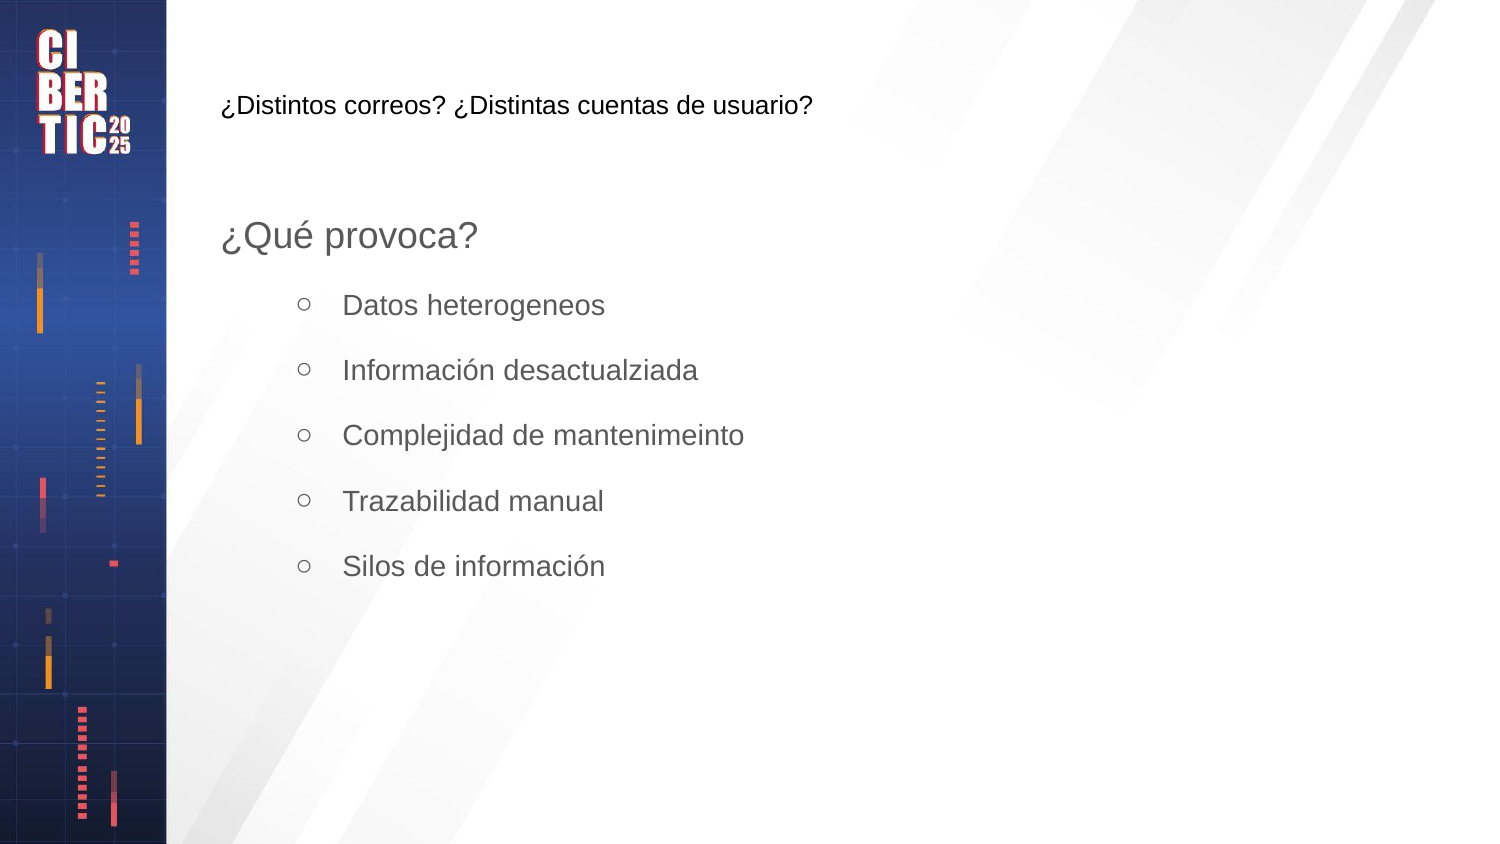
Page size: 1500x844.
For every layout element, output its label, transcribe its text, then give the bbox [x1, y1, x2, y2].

title ¿Distintos correos? ¿Distintas cuentas de usuario? [205, 72, 1449, 167]
list ¿Qué provoca? Datos heterogeneos Información desactualziada Complejidad de mantenimeinto Trazabilidad manual Silos de información [205, 189, 1449, 750]
picture [0, 0, 1500, 844]
